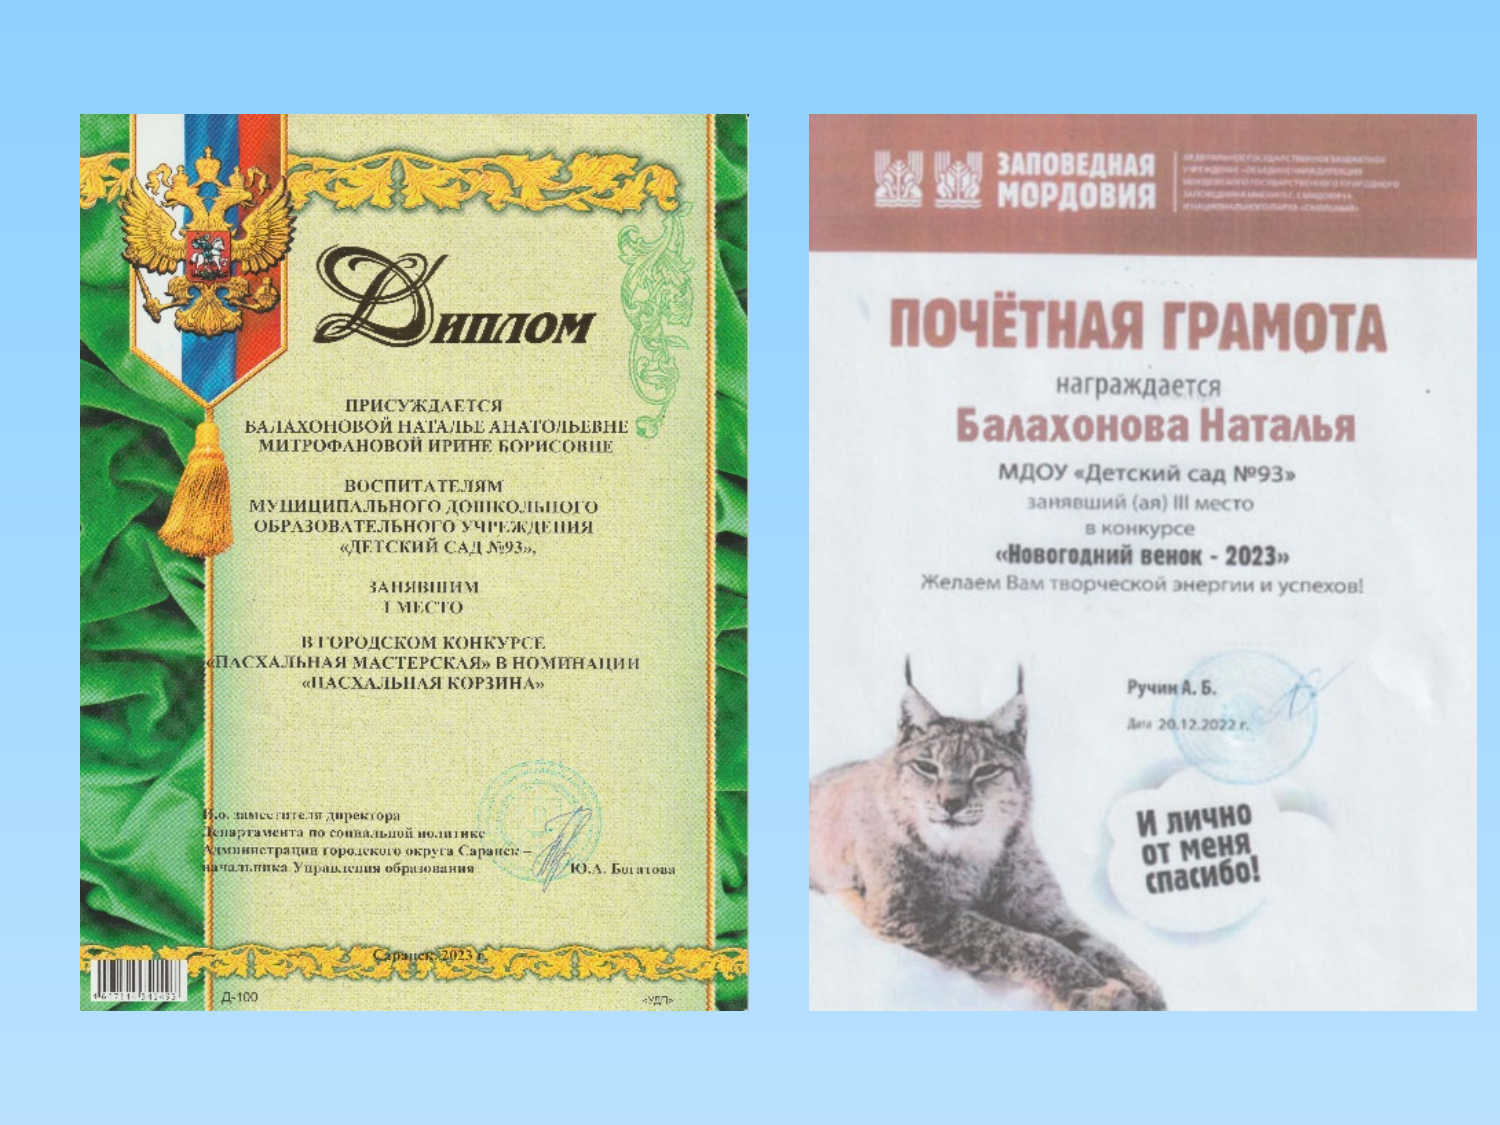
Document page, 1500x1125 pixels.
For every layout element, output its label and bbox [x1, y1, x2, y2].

picture [808, 114, 1477, 1011]
picture [79, 114, 749, 1011]
